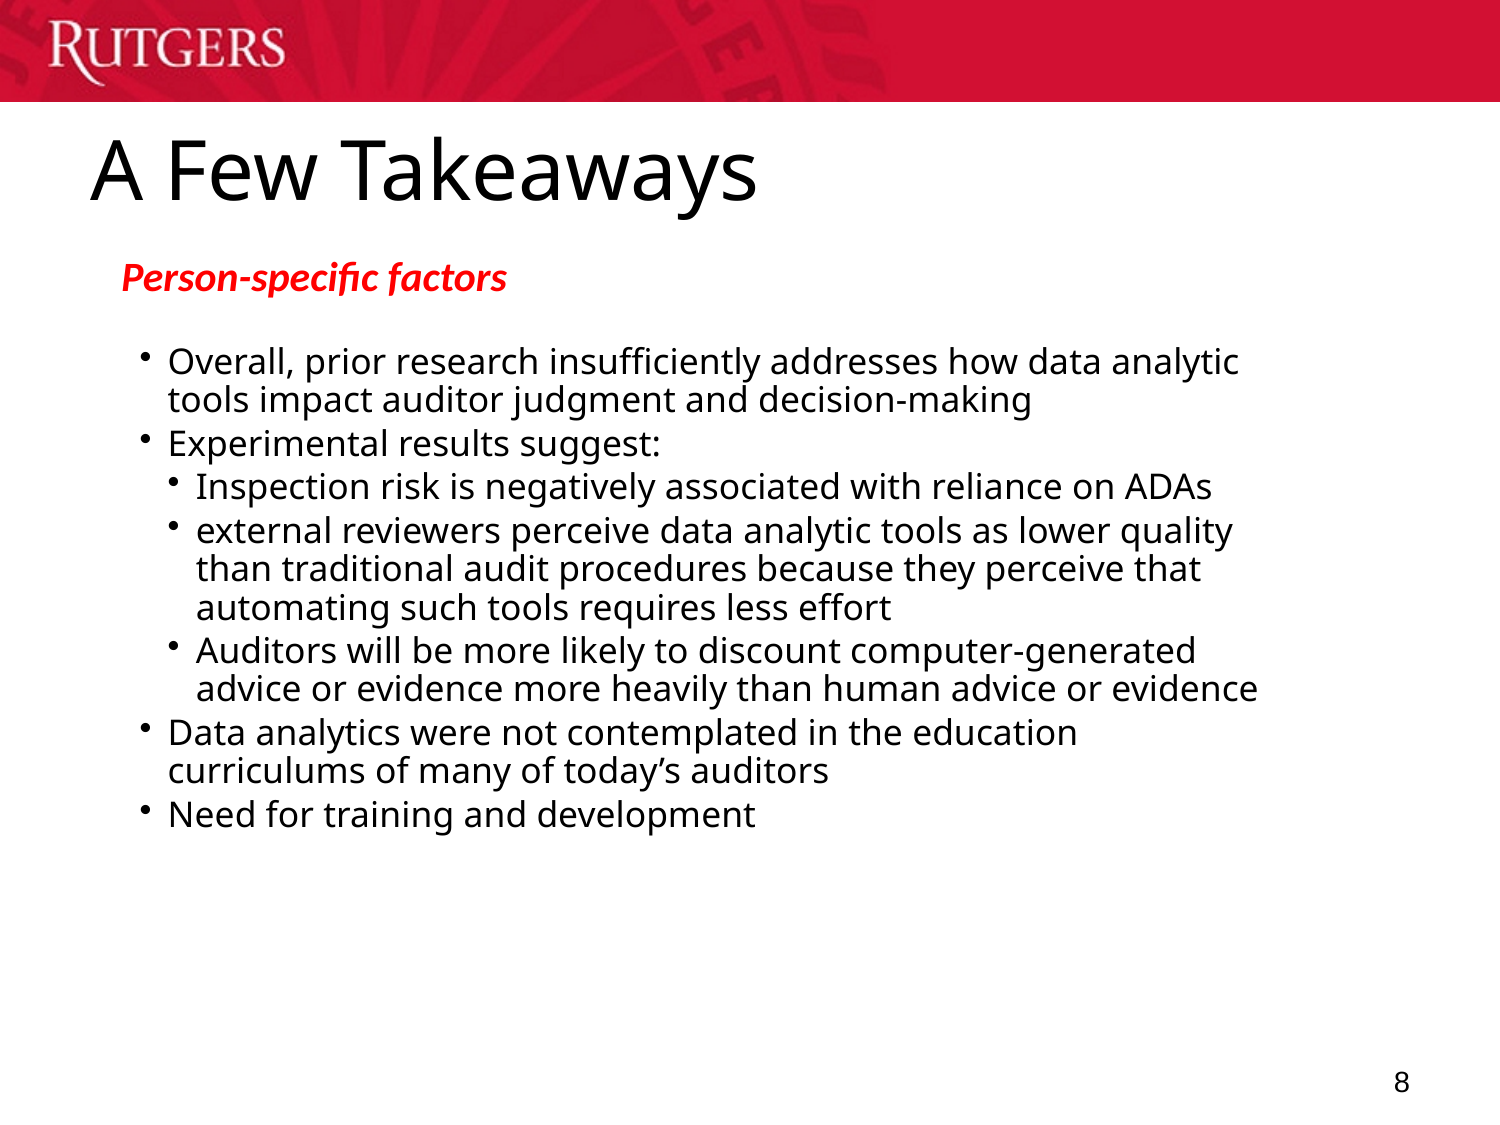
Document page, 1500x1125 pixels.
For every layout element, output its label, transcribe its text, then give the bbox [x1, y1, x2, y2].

picture [0, 0, 1500, 102]
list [34, 244, 1386, 881]
title A Few Takeaways [74, 101, 1426, 233]
slide_number 8 [1074, 1055, 1426, 1125]
